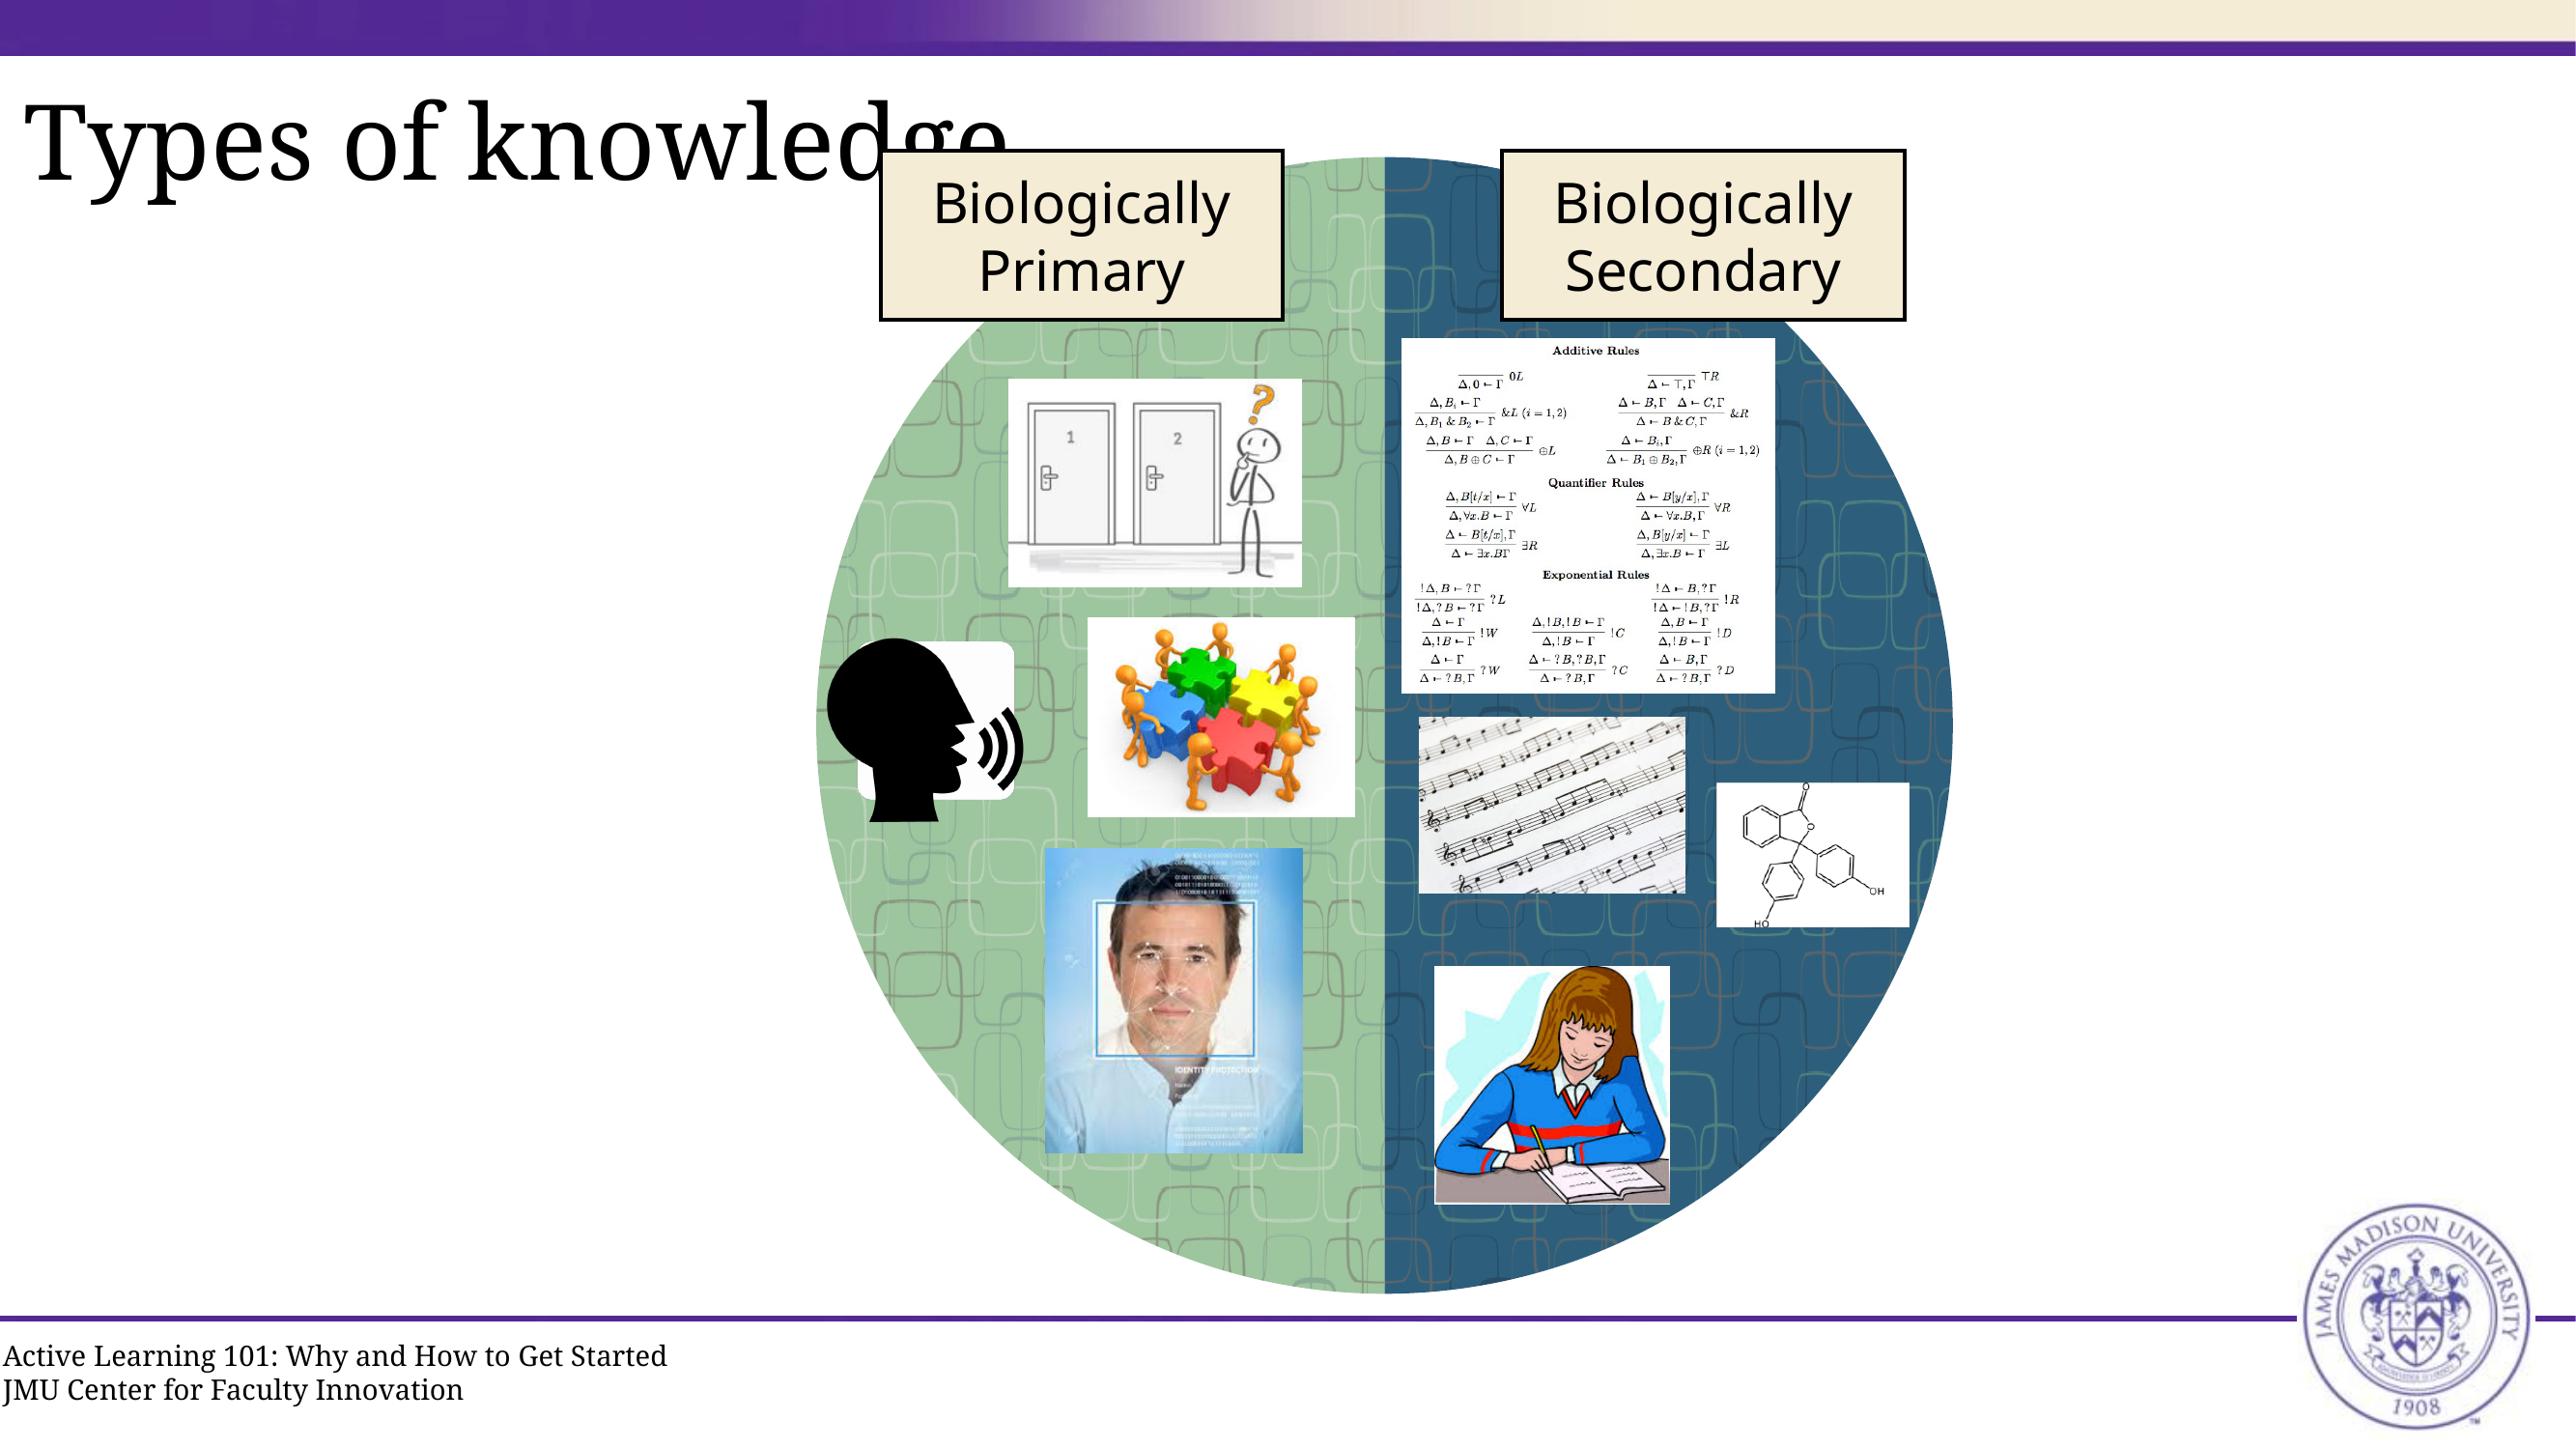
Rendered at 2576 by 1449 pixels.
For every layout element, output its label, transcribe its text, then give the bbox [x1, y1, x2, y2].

picture [803, 611, 1042, 850]
picture [1418, 717, 1686, 894]
title Types of knowledge [17, 58, 1656, 218]
picture [1088, 617, 1355, 818]
picture [1401, 338, 1775, 694]
picture [0, 0, 2576, 56]
picture [1045, 848, 1303, 1154]
picture [1715, 782, 1911, 928]
chart [808, 151, 1961, 1303]
picture [1434, 966, 1670, 1205]
picture [0, 1198, 2576, 1439]
picture [1008, 379, 1302, 587]
